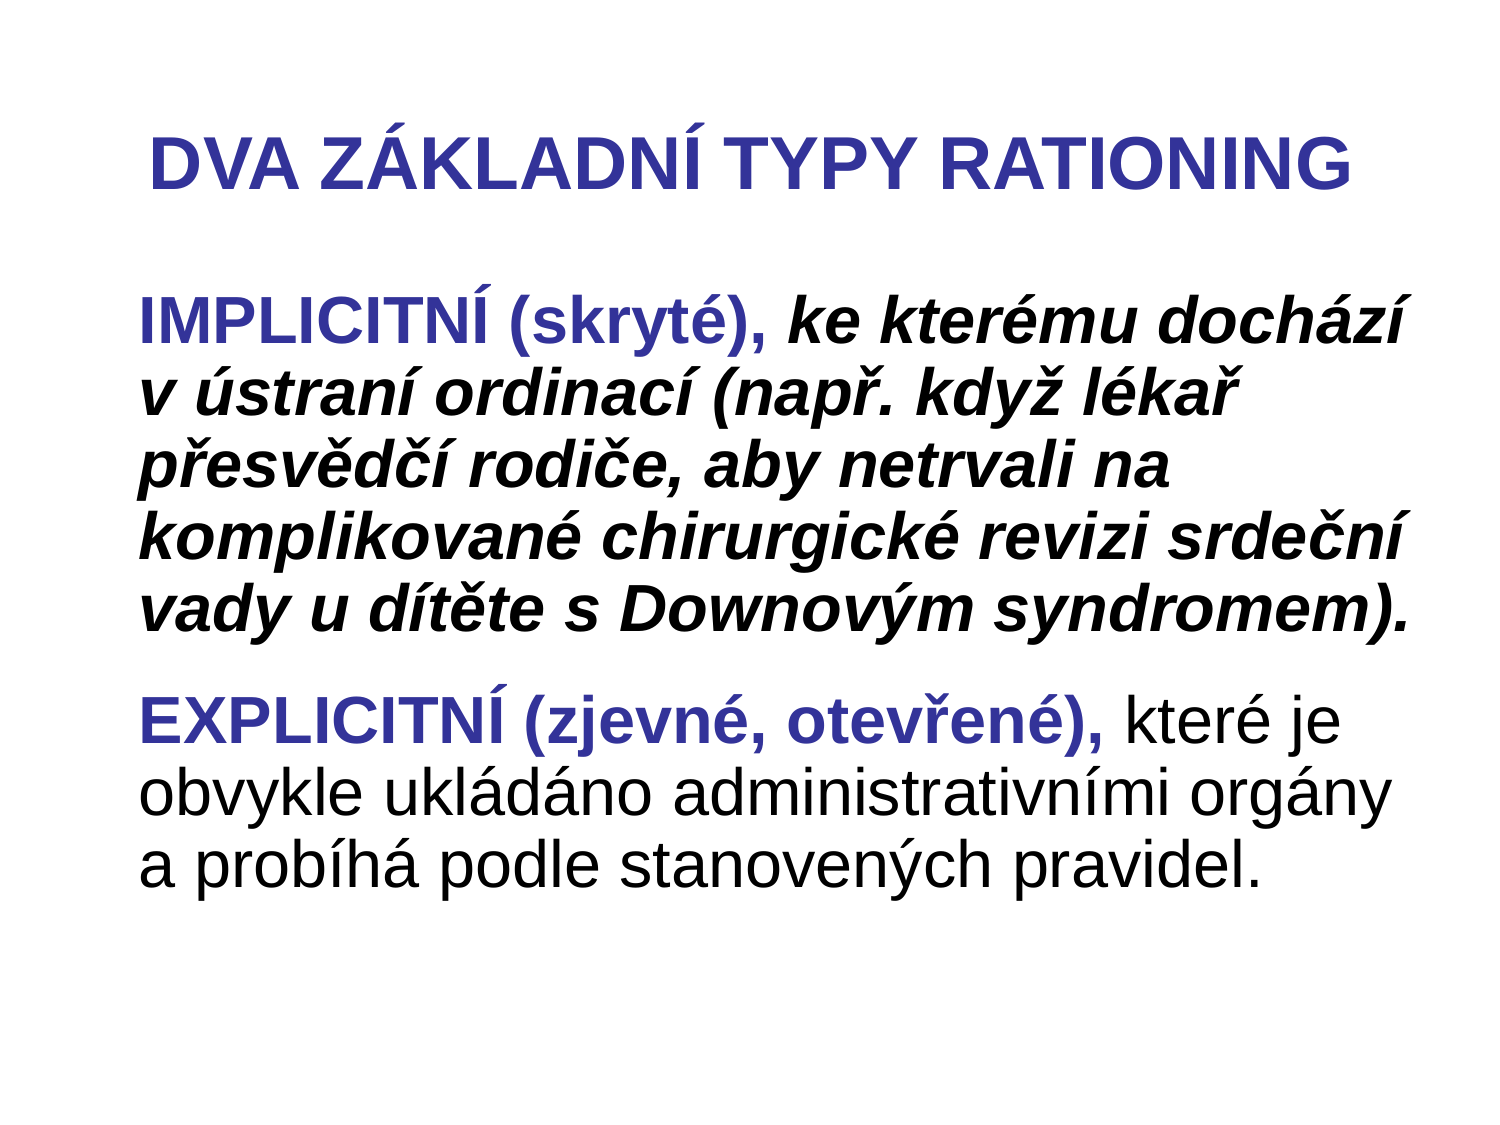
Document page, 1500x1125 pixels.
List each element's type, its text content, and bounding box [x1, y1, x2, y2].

list IMPLICITNÍ (skryté), ke kterému dochází v ústraní ordinací (např. když lékař přesvědčí rodiče, aby netrvali na komplikované chirurgické revizi srdeční vady u dítěte s Downovým syndromem). EXPLICITNÍ (zjevné, otevřené), které je obvykle ukládáno administrativními orgány a probíhá podle stanovených pravidel. [123, 278, 1449, 1022]
title DVA ZÁKLADNÍ TYPY RATIONING [76, 66, 1427, 254]
